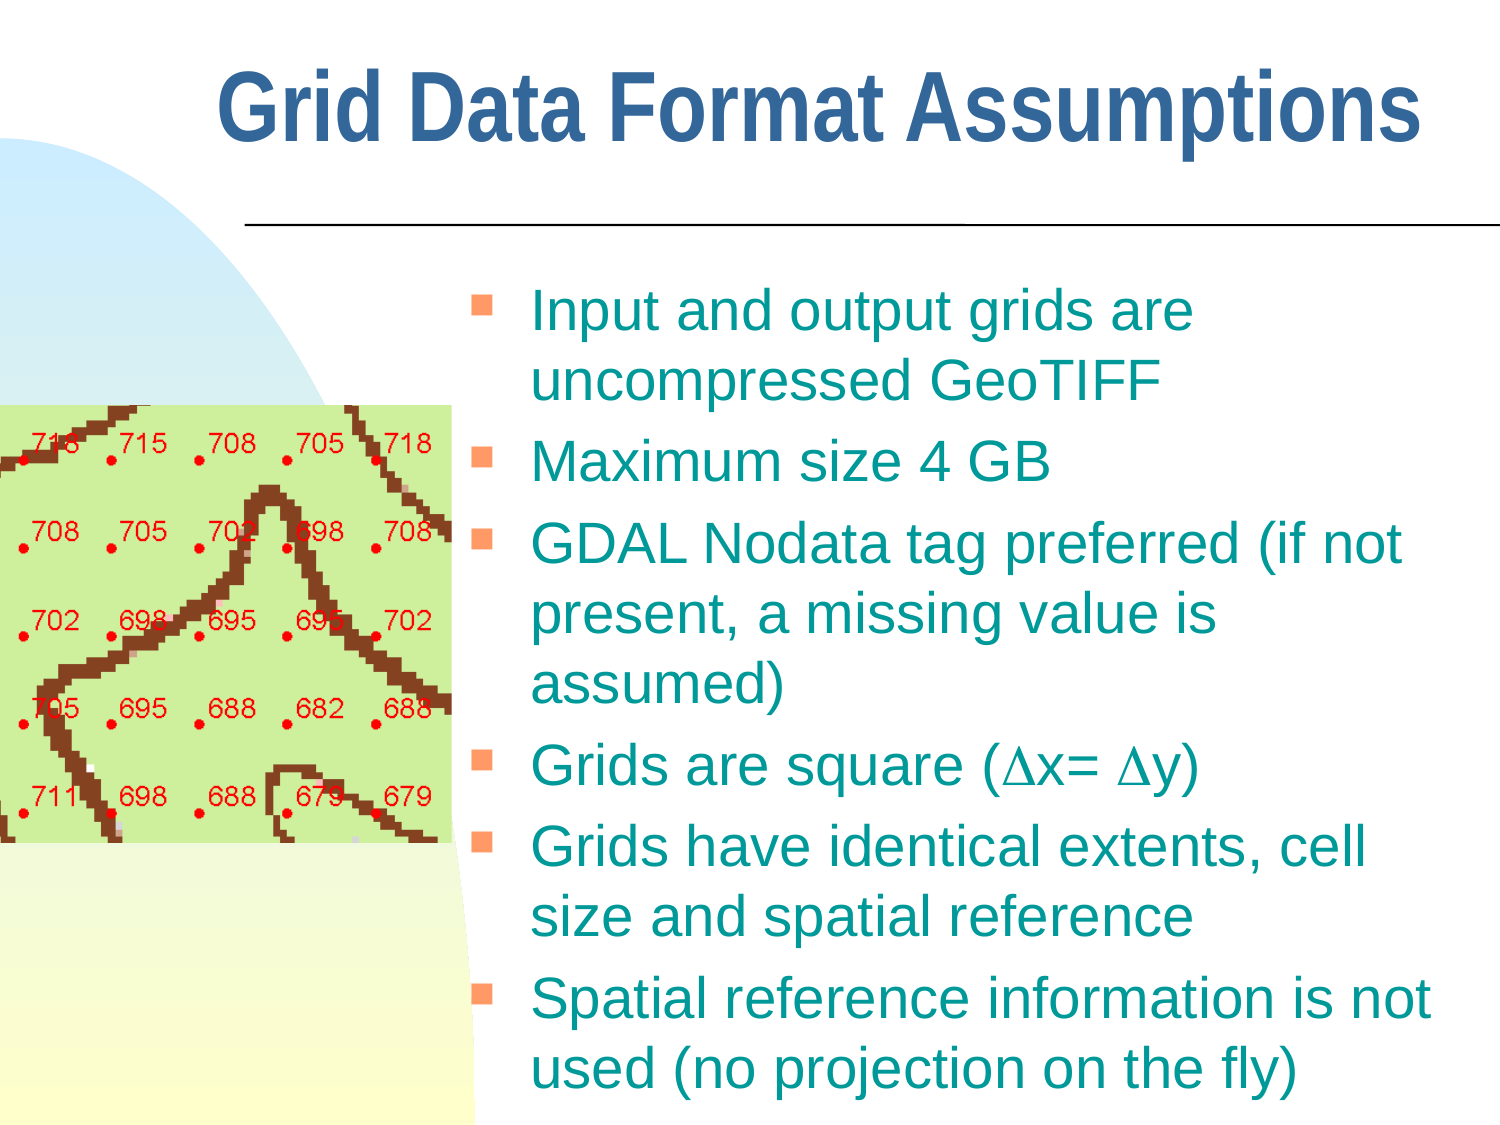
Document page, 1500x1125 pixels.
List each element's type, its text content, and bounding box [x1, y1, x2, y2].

list Input and output grids are uncompressed GeoTIFF Maximum size 4 GB GDAL Nodata tag preferred (if not present, a missing value is assumed) Grids are square (x= y) Grids have identical extents, cell size and spatial reference Spatial reference information is not used (no projection on the fly) [458, 264, 1457, 825]
title Grid Data Format Assumptions [167, 22, 1474, 211]
picture [0, 405, 452, 843]
